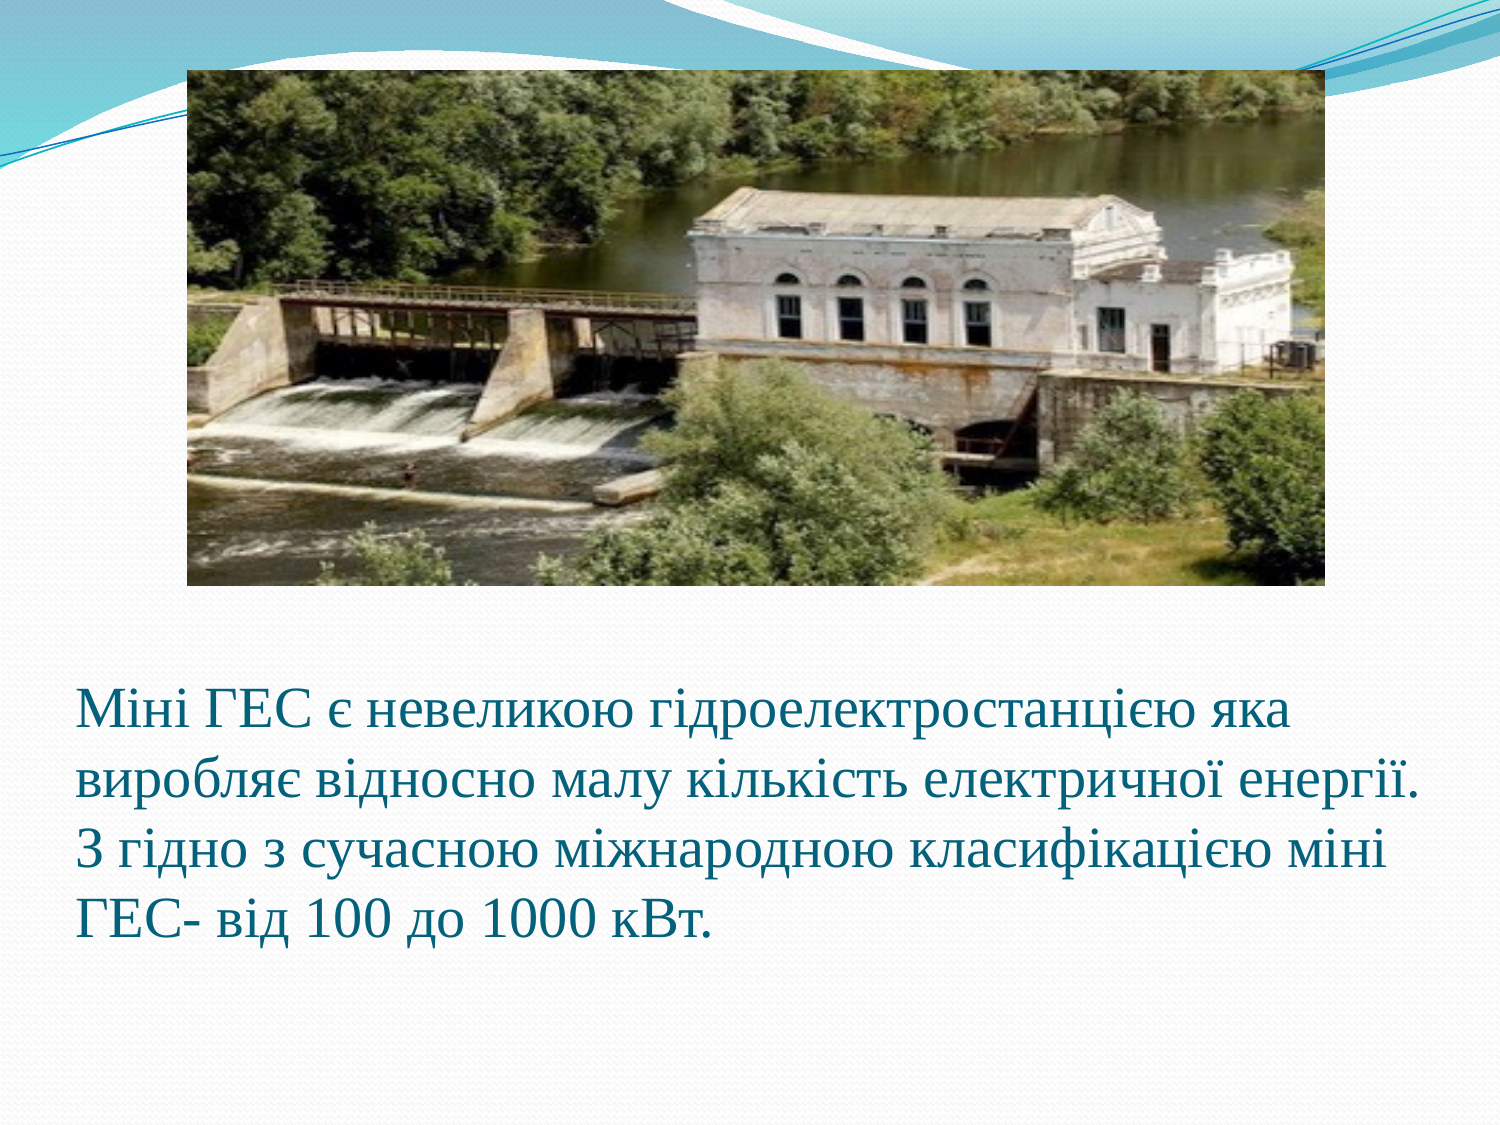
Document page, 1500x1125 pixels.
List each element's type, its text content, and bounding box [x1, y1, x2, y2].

title Міні ГЕС є невеликою гідроелектростанцією яка виробляє відносно малу кількість електричної енергії. З гідно з сучасною міжнародною класифікацією міні ГЕС- від 100 до 1000 кВт. [75, 632, 1438, 950]
picture [187, 70, 1325, 587]
